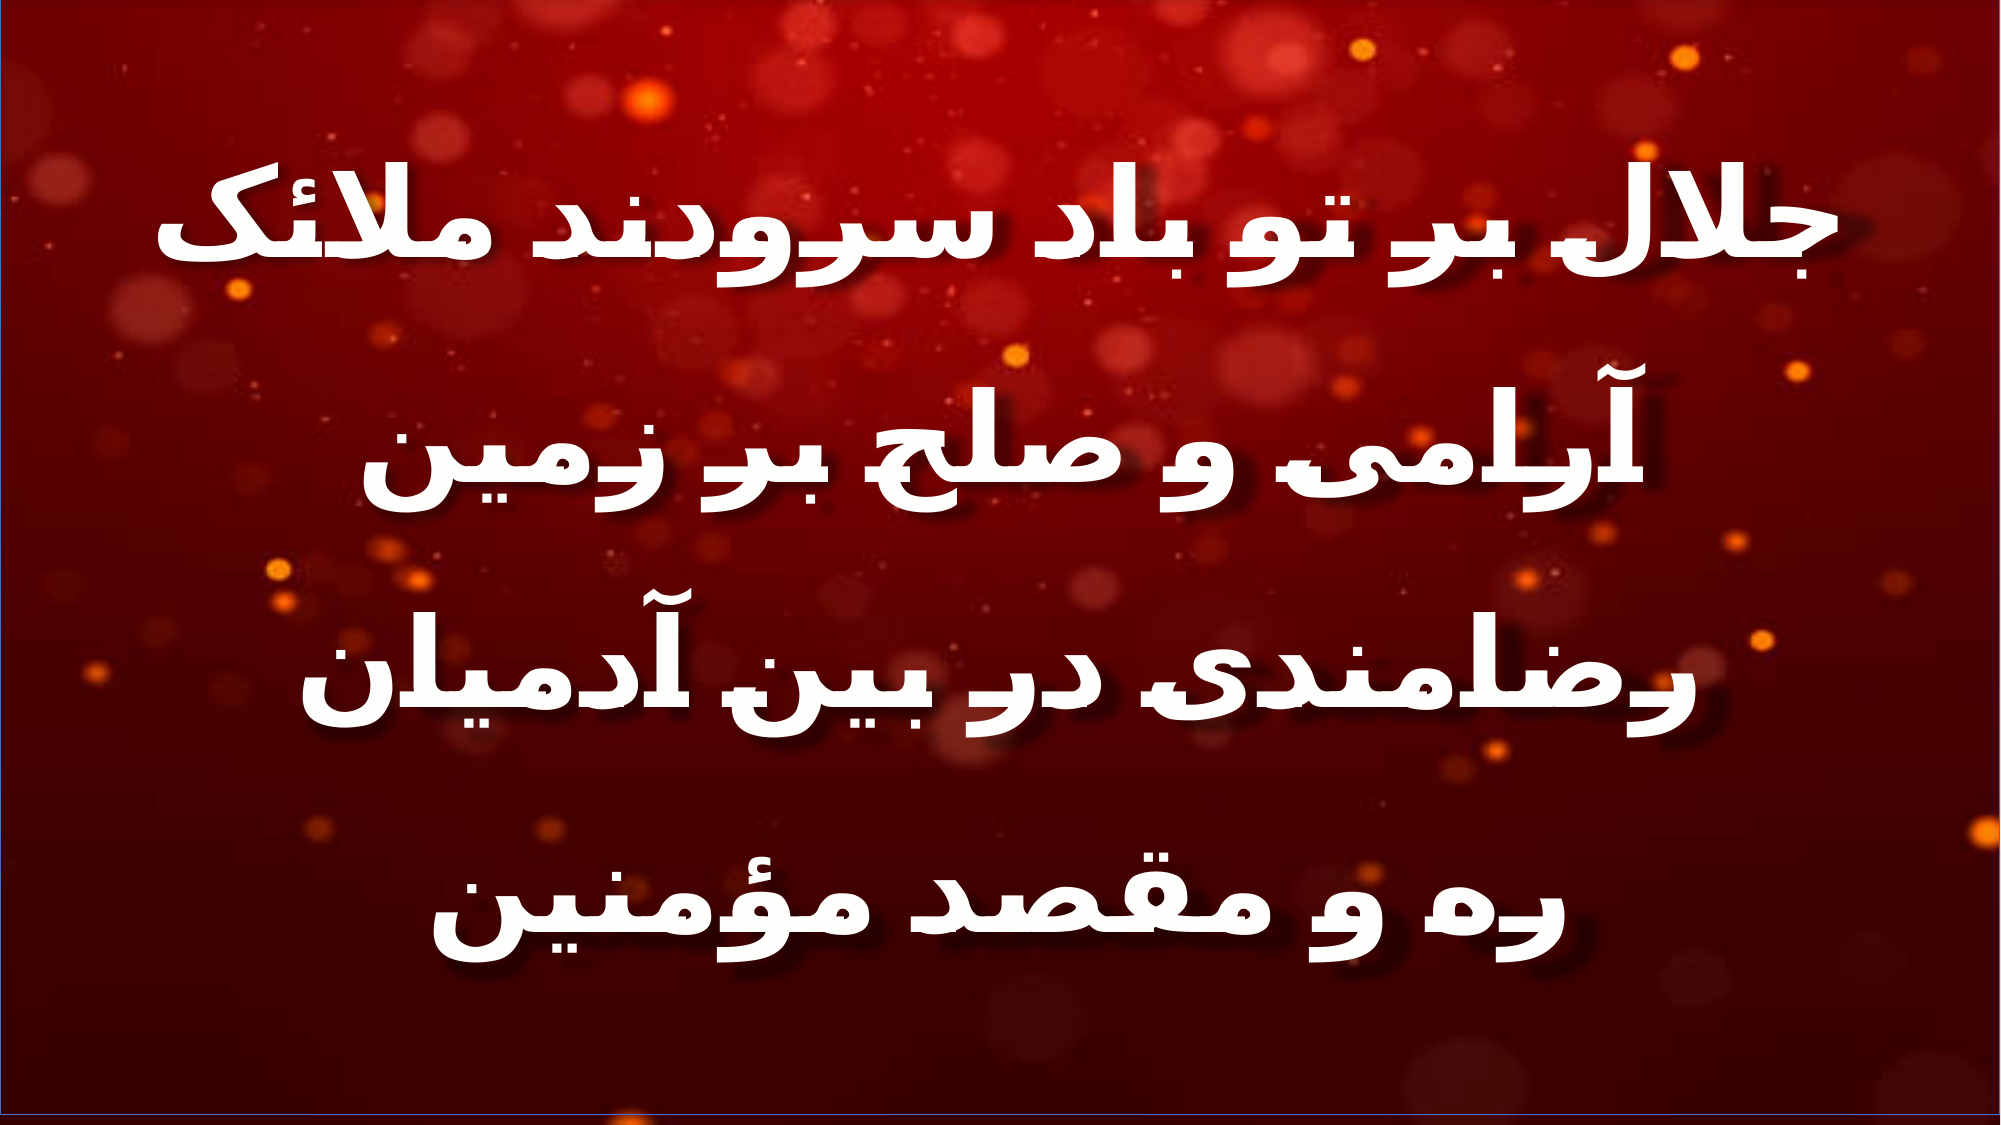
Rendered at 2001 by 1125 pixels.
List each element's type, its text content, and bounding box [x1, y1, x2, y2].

text_box جلال بر تو باد سرودند ملائک آرامی و صلح بر زمین رضامندی در بین آدمیان ره و مقصد مؤمنین [0, 0, 2000, 1115]
picture [0, 0, 2001, 1125]
